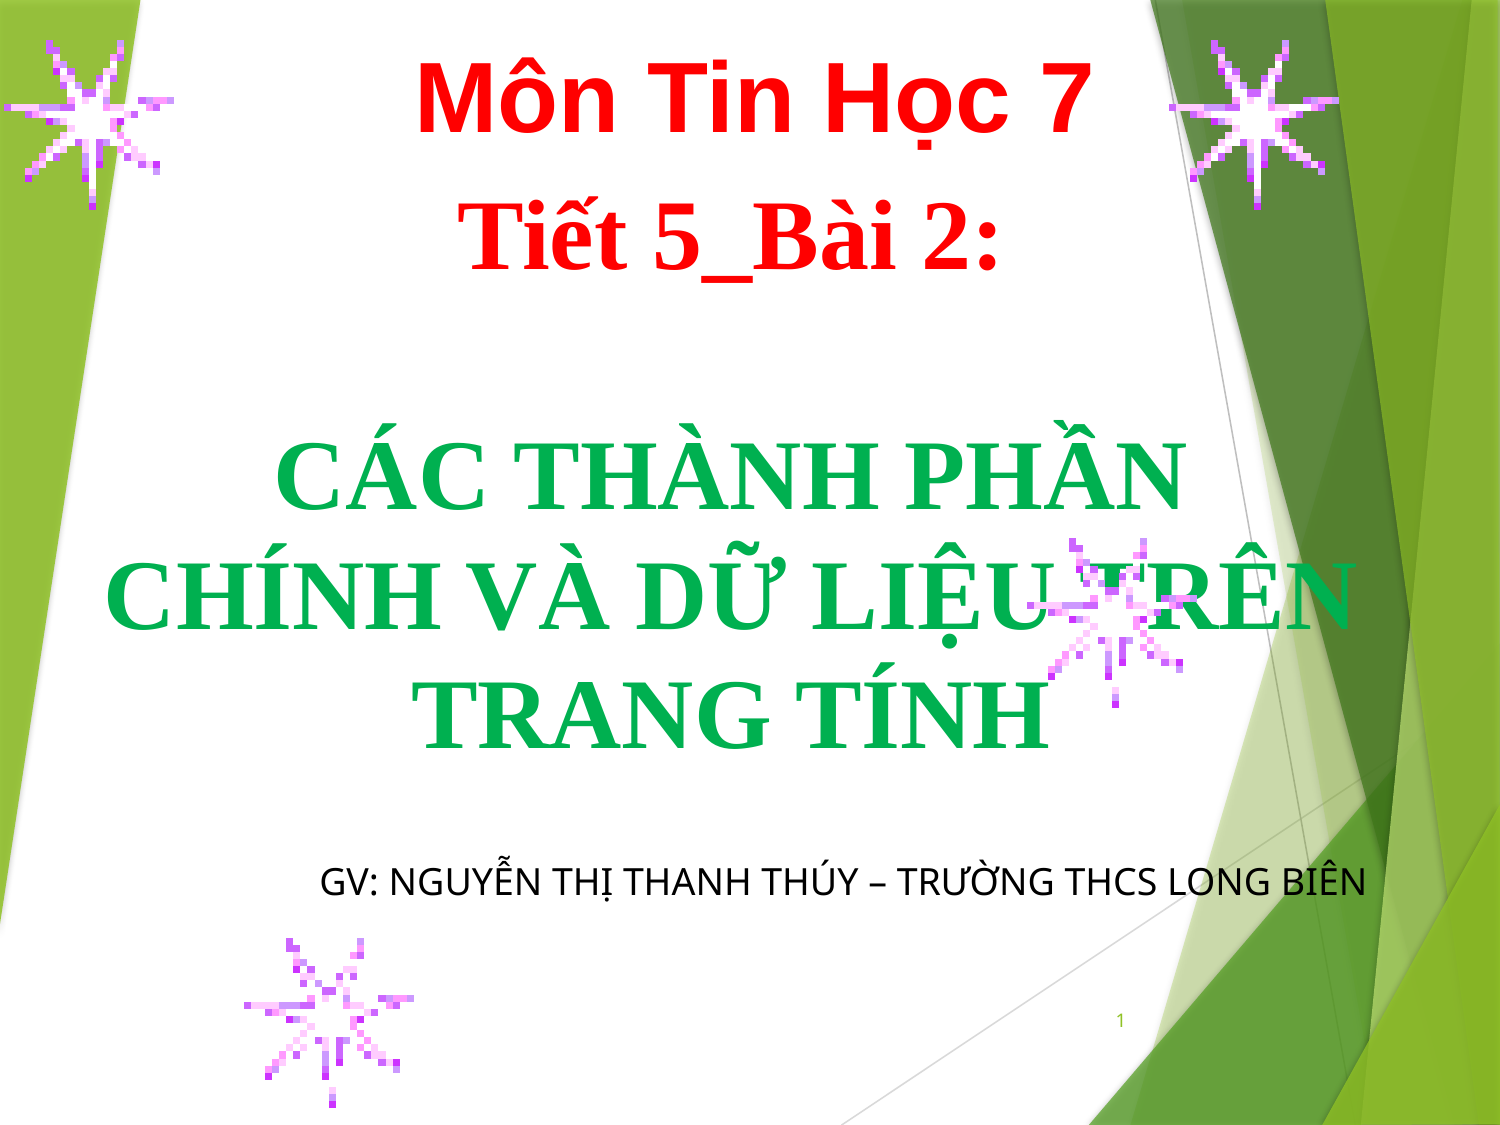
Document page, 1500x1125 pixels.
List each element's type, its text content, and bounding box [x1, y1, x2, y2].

text_box Tiết 5_Bài 2: CÁC THÀNH PHẦN CHÍNH VÀ DỮ LIỆU TRÊN TRANG TÍNH [87, 161, 1375, 777]
picture [236, 924, 606, 1125]
slide_number 1 [1057, 991, 1142, 1051]
picture [1161, 26, 1500, 353]
picture [1020, 524, 1390, 852]
text_box Môn Tin Học 7 [366, 25, 1163, 161]
picture [0, 25, 366, 353]
text_box GV: NGUYỄN THỊ THANH THÚY – TRƯỜNG THCS LONG BIÊN [304, 850, 1450, 911]
